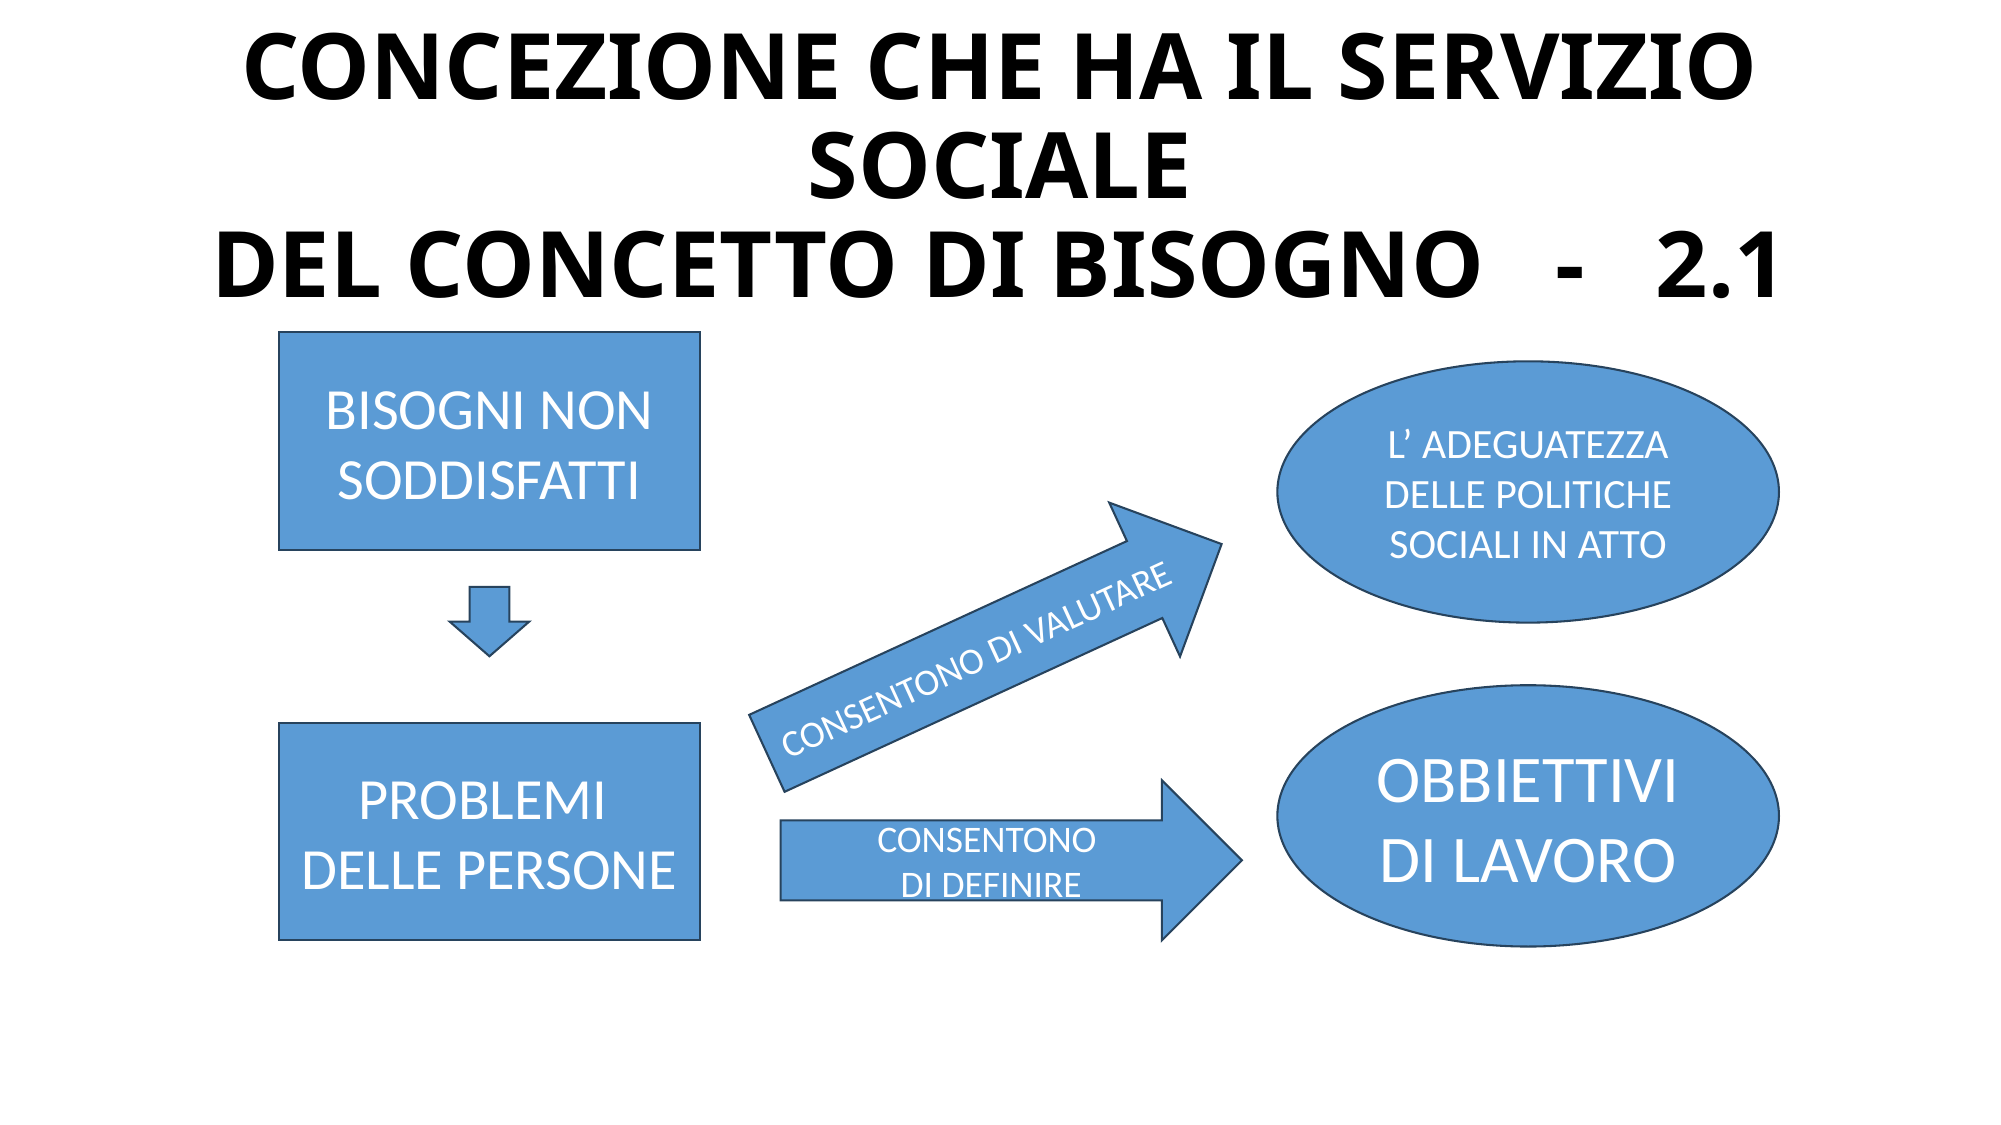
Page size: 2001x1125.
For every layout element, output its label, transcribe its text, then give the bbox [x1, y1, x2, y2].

text_box L’ ADEGUATEZZA DELLE POLITICHE SOCIALI IN ATTO [1276, 360, 1781, 624]
text_box [446, 585, 532, 658]
text_box PROBLEMI DELLE PERSONE [278, 722, 701, 941]
title CONCEZIONE CHE HA IL SERVIZIO SOCIALE DEL CONCETTO DI BISOGNO - 2.1 [137, 59, 1863, 278]
text_box BISOGNI NON SODDISFATTI [278, 331, 701, 551]
text_box CONSENTONO DI DEFINIRE [779, 777, 1244, 943]
text_box OBBIETTIVI DI LAVORO [1276, 684, 1781, 948]
text_box CONSENTONO DI VALUTARE [747, 500, 1223, 794]
